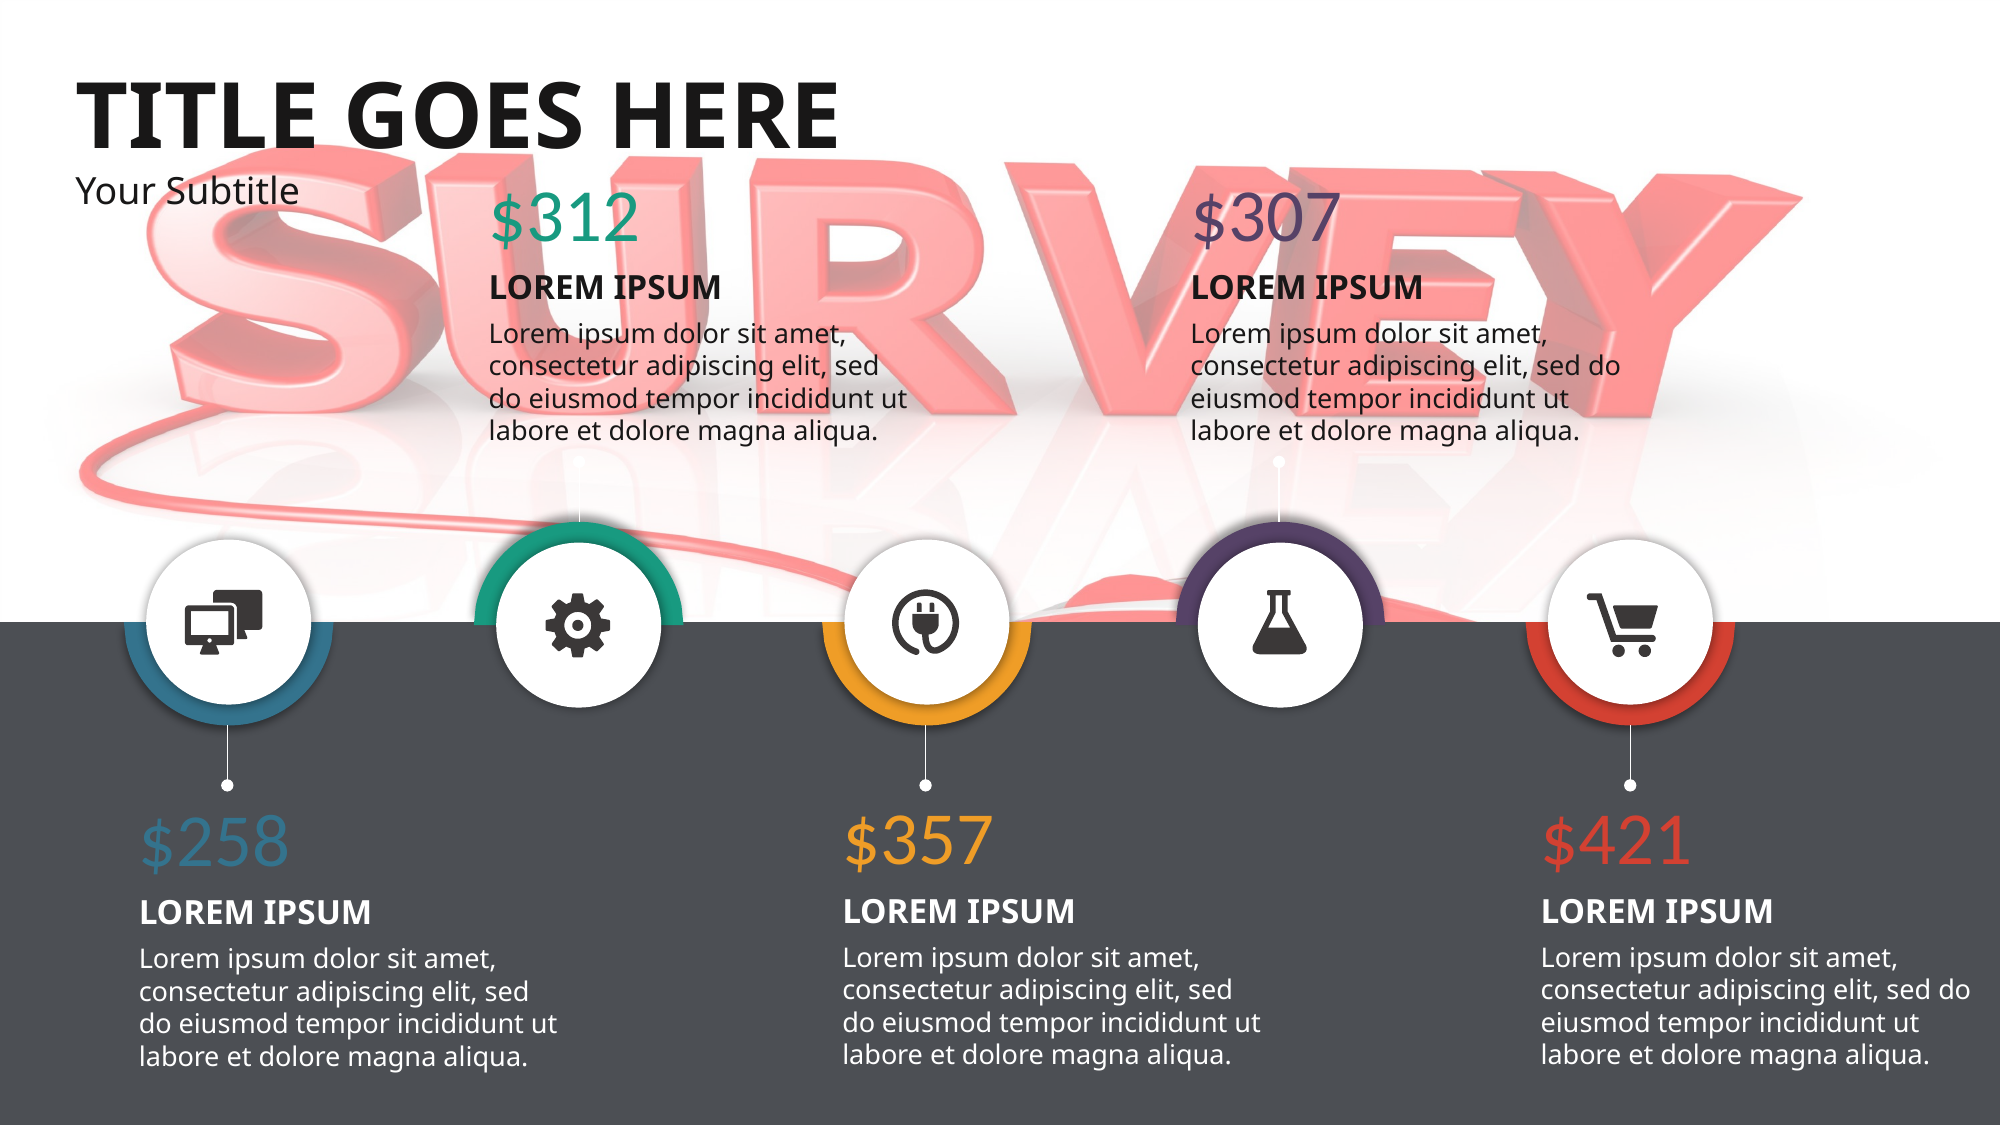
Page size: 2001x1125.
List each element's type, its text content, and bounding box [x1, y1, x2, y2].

text_box [0, 621, 2000, 1125]
text_box [122, 621, 335, 727]
text_box [472, 520, 685, 627]
text_box [495, 541, 663, 709]
text_box $258 LOREM IPSUM Lorem ipsum dolor sit amet, consectetur adipiscing elit, sed do eiusmod tempor incididunt ut labore et dolore magna aliqua. [123, 784, 584, 1079]
text_box $312 LOREM IPSUM Lorem ipsum dolor sit amet, consectetur adipiscing elit, sed do eiusmod tempor incididunt ut labore et dolore magna aliqua. [473, 220, 926, 454]
text_box [843, 538, 1011, 706]
text_box [1252, 590, 1307, 655]
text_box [892, 589, 960, 655]
text_box [0, 0, 2000, 621]
text_box [1524, 621, 1737, 727]
text_box [821, 621, 1033, 727]
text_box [1586, 593, 1658, 658]
text_box [1196, 541, 1364, 709]
text_box [1174, 520, 1387, 627]
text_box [545, 593, 611, 658]
text_box TITLE GOES HERE Your Subtitle [60, 49, 1036, 220]
text_box [145, 538, 313, 706]
text_box $357 LOREM IPSUM Lorem ipsum dolor sit amet, consectetur adipiscing elit, sed do eiusmod tempor incididunt ut labore et dolore magna aliqua. [827, 782, 1279, 1078]
text_box $307 LOREM IPSUM Lorem ipsum dolor sit amet, consectetur adipiscing elit, sed do eiusmod tempor incididunt ut labore et dolore magna aliqua. [1175, 158, 1651, 454]
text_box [184, 589, 263, 655]
text_box $421 LOREM IPSUM Lorem ipsum dolor sit amet, consectetur adipiscing elit, sed do eiusmod tempor incididunt ut labore et dolore magna aliqua. [1525, 782, 2000, 1078]
text_box [1546, 538, 1714, 706]
